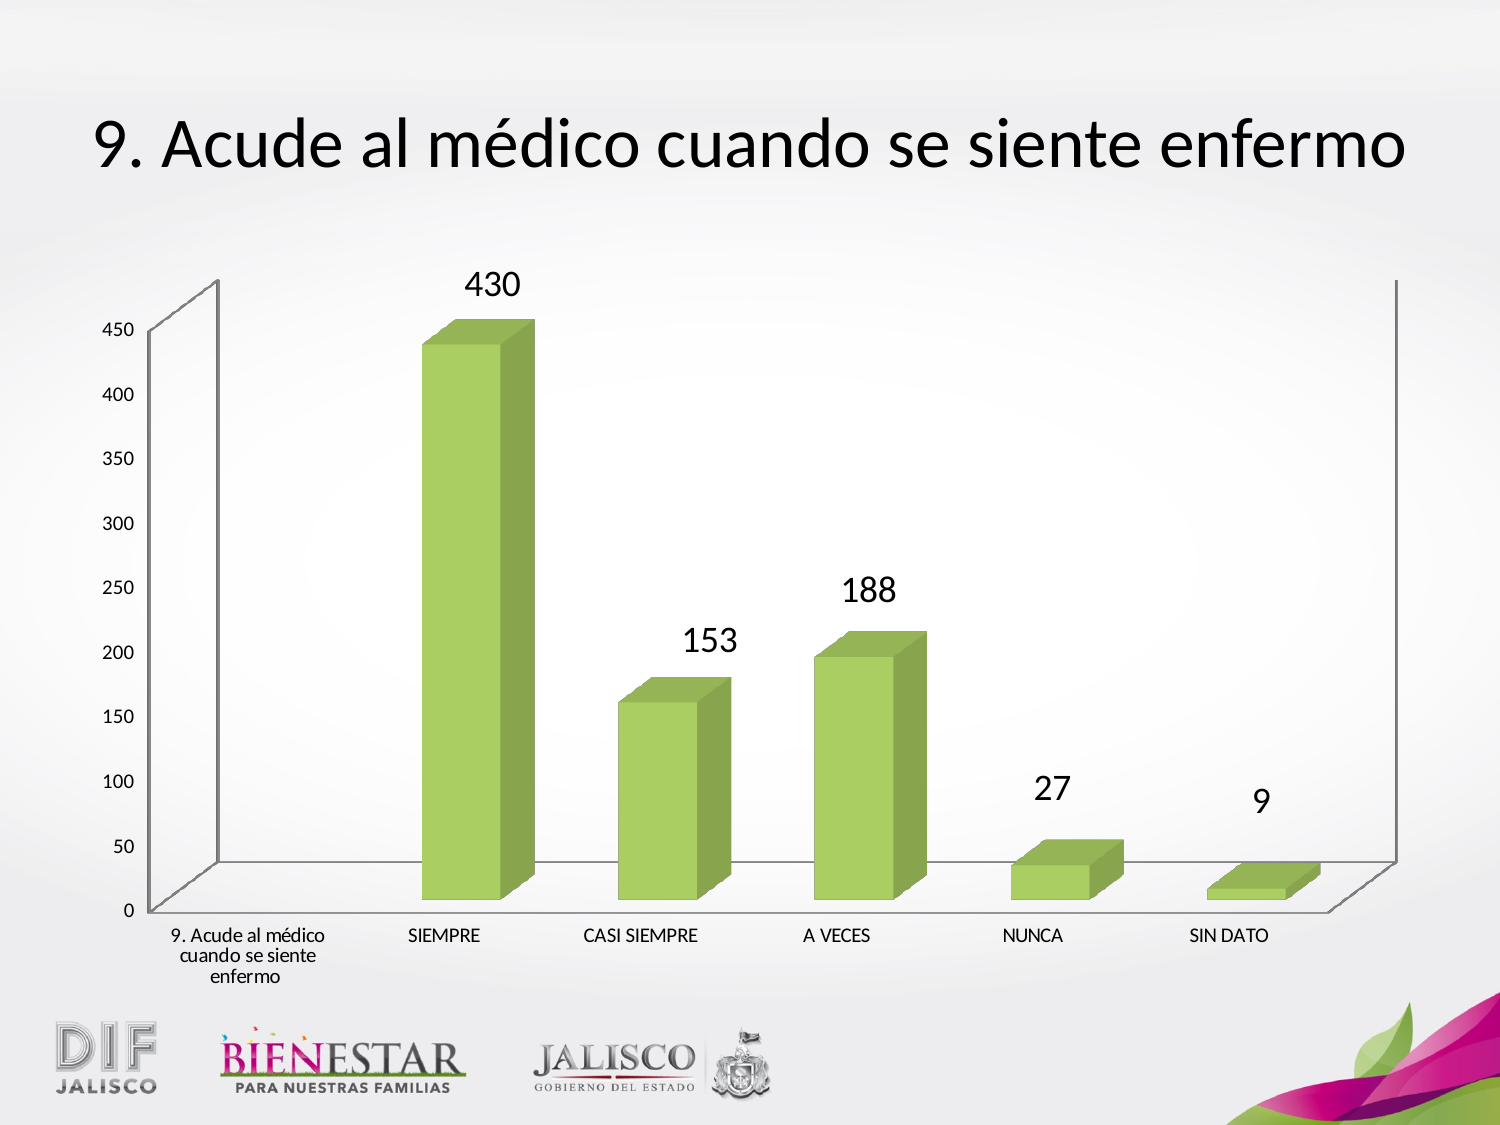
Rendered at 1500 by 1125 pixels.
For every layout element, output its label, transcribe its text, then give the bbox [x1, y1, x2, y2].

chart [74, 262, 1426, 1006]
picture [0, 0, 1500, 1125]
title 9. Acude al médico cuando se siente enfermo [75, 45, 1425, 233]
